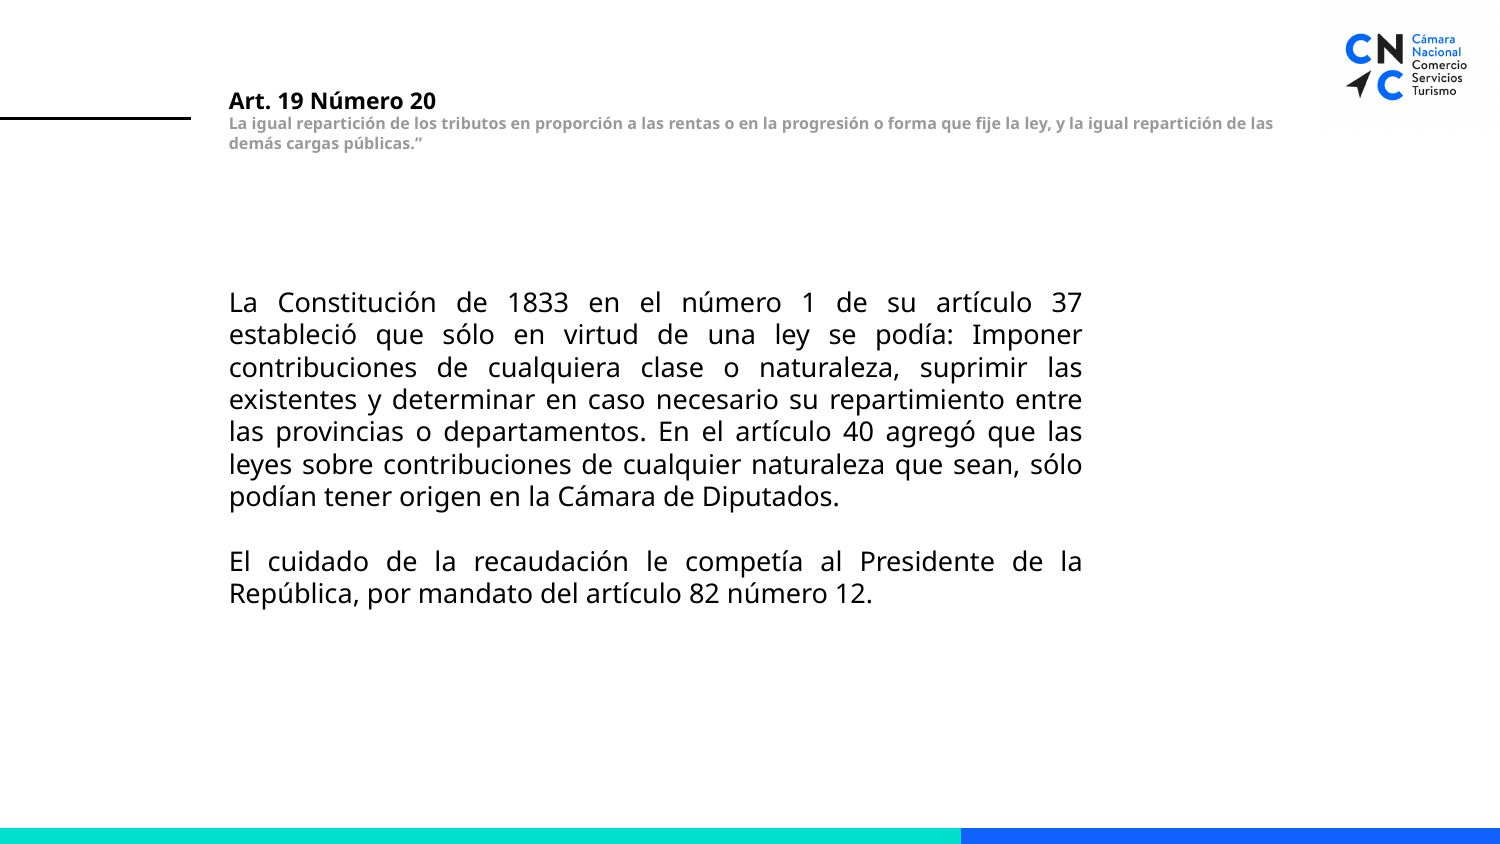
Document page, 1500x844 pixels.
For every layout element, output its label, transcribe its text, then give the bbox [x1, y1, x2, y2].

text_box La Constitución de 1833 en el número 1 de su artículo 37 estableció que sólo en virtud de una ley se podía: Imponer contribuciones de cualquiera clase o naturaleza, suprimir las existentes y determinar en caso necesario su repartimiento entre las provincias o departamentos. En el artículo 40 agregó que las leyes sobre contribuciones de cualquier naturaleza que sean, sólo podían tener origen en la Cámara de Diputados. El cuidado de la recaudación le competía al Presidente de la República, por mandato del artículo 82 número 12. [213, 270, 1098, 645]
picture [0, 827, 961, 844]
title Art. 19 Número 20 La igual repartición de los tributos en proporción a las rentas o en la progresión o forma que fije la ley, y la igual repartición de las demás cargas públicas.” [213, 71, 1344, 244]
text_box [962, 828, 1500, 844]
picture [1318, 0, 1500, 135]
